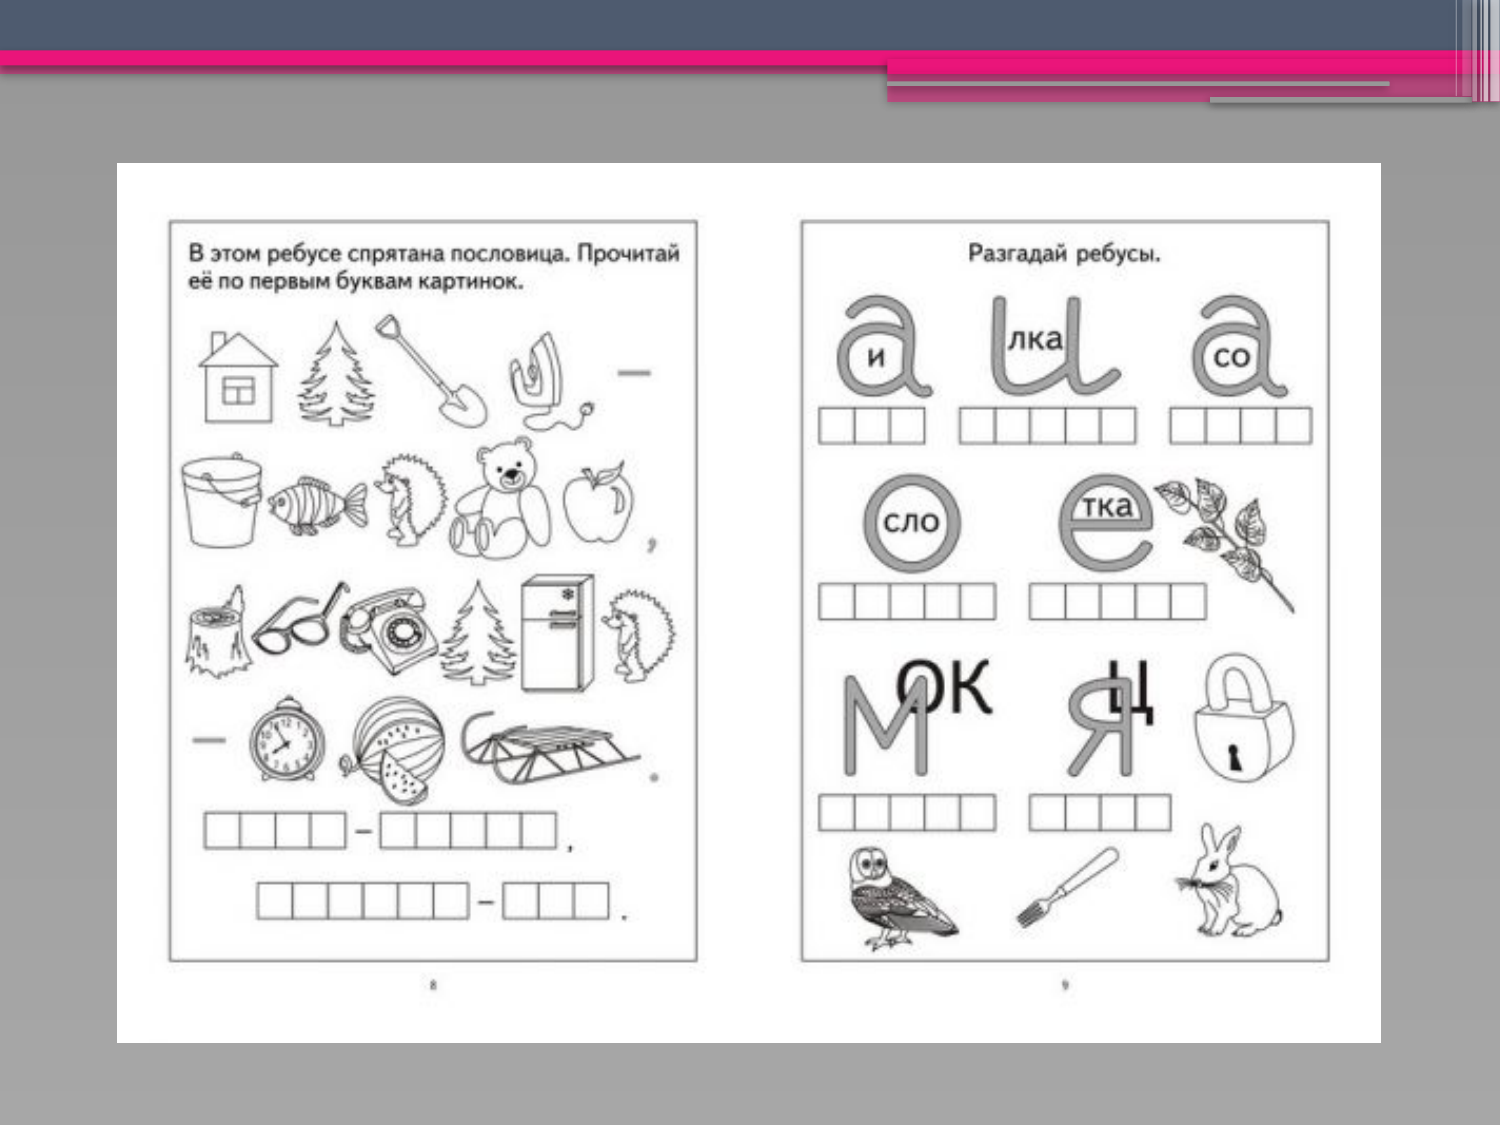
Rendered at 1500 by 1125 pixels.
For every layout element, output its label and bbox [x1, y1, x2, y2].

picture [116, 163, 1381, 1043]
